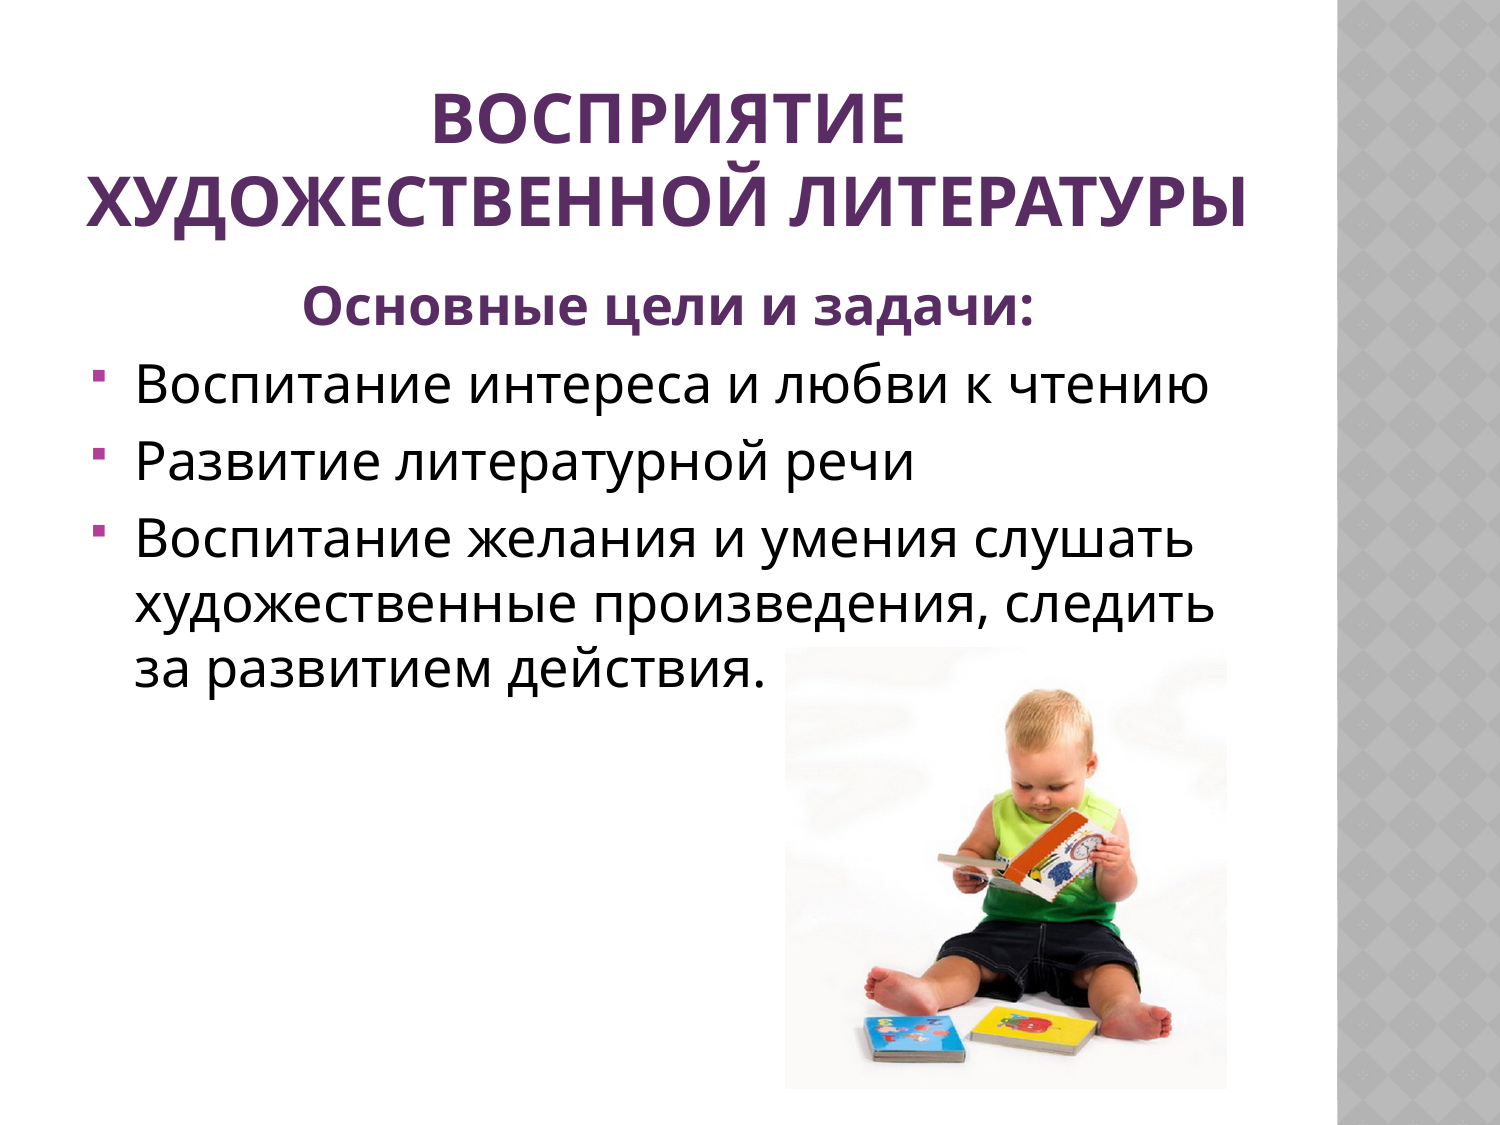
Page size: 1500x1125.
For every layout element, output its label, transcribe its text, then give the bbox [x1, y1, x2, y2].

title Восприятие художественной литературы [75, 52, 1263, 240]
list Основные цели и задачи: Воспитание интереса и любви к чтению Развитие литературной речи Воспитание желания и умения слушать художественные произведения, следить за развитием действия. [75, 264, 1263, 1059]
picture [784, 647, 1228, 1090]
